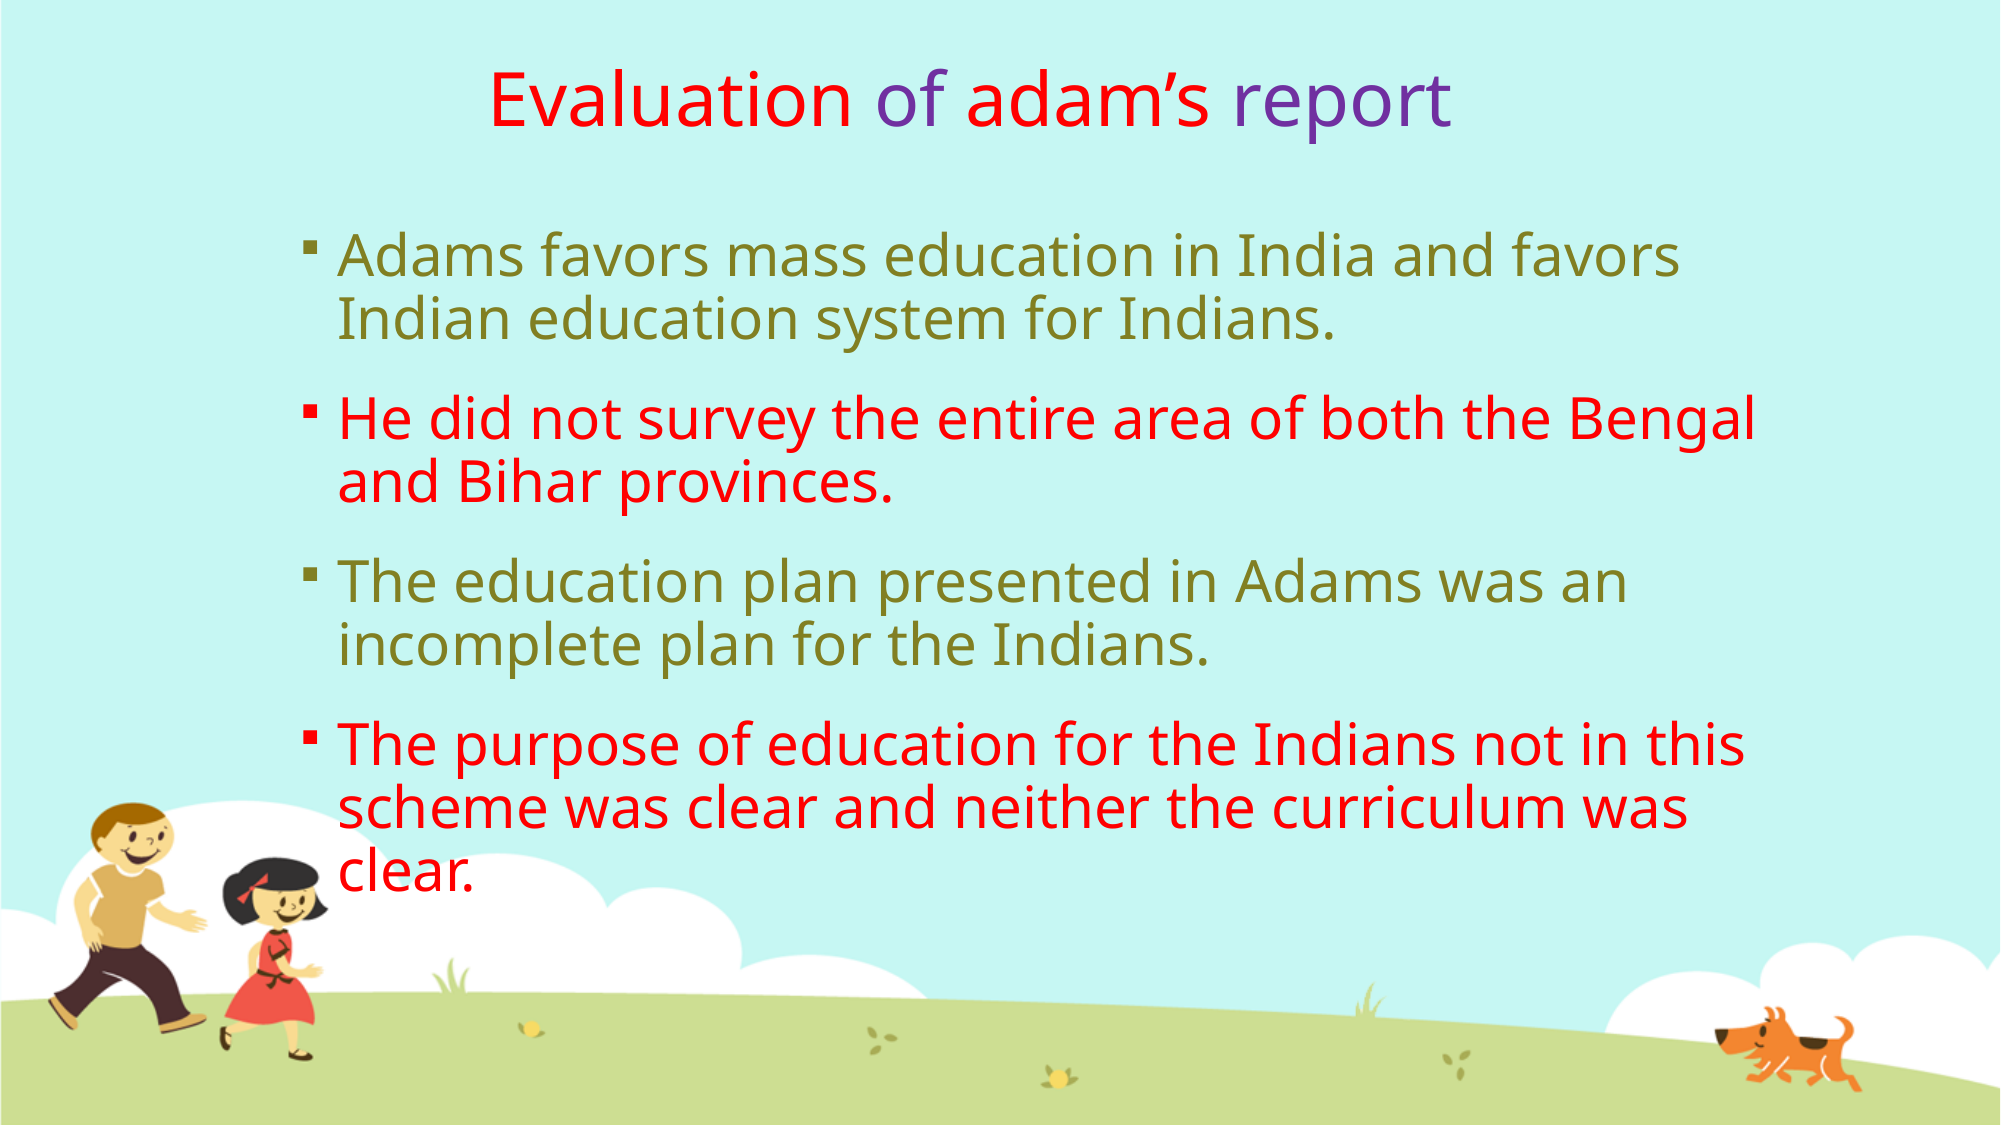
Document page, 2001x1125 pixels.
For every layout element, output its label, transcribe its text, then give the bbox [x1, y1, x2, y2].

list Adams favors mass education in India and favors Indian education system for Indians. He did not survey the entire area of both the Bengal and Bihar provinces. The education plan presented in Adams was an incomplete plan for the Indians. The purpose of education for the Indians not in this scheme was clear and neither the curriculum was clear. [277, 218, 1778, 949]
title Evaluation of adam’s report [220, 0, 1721, 151]
picture [0, 0, 2001, 1125]
